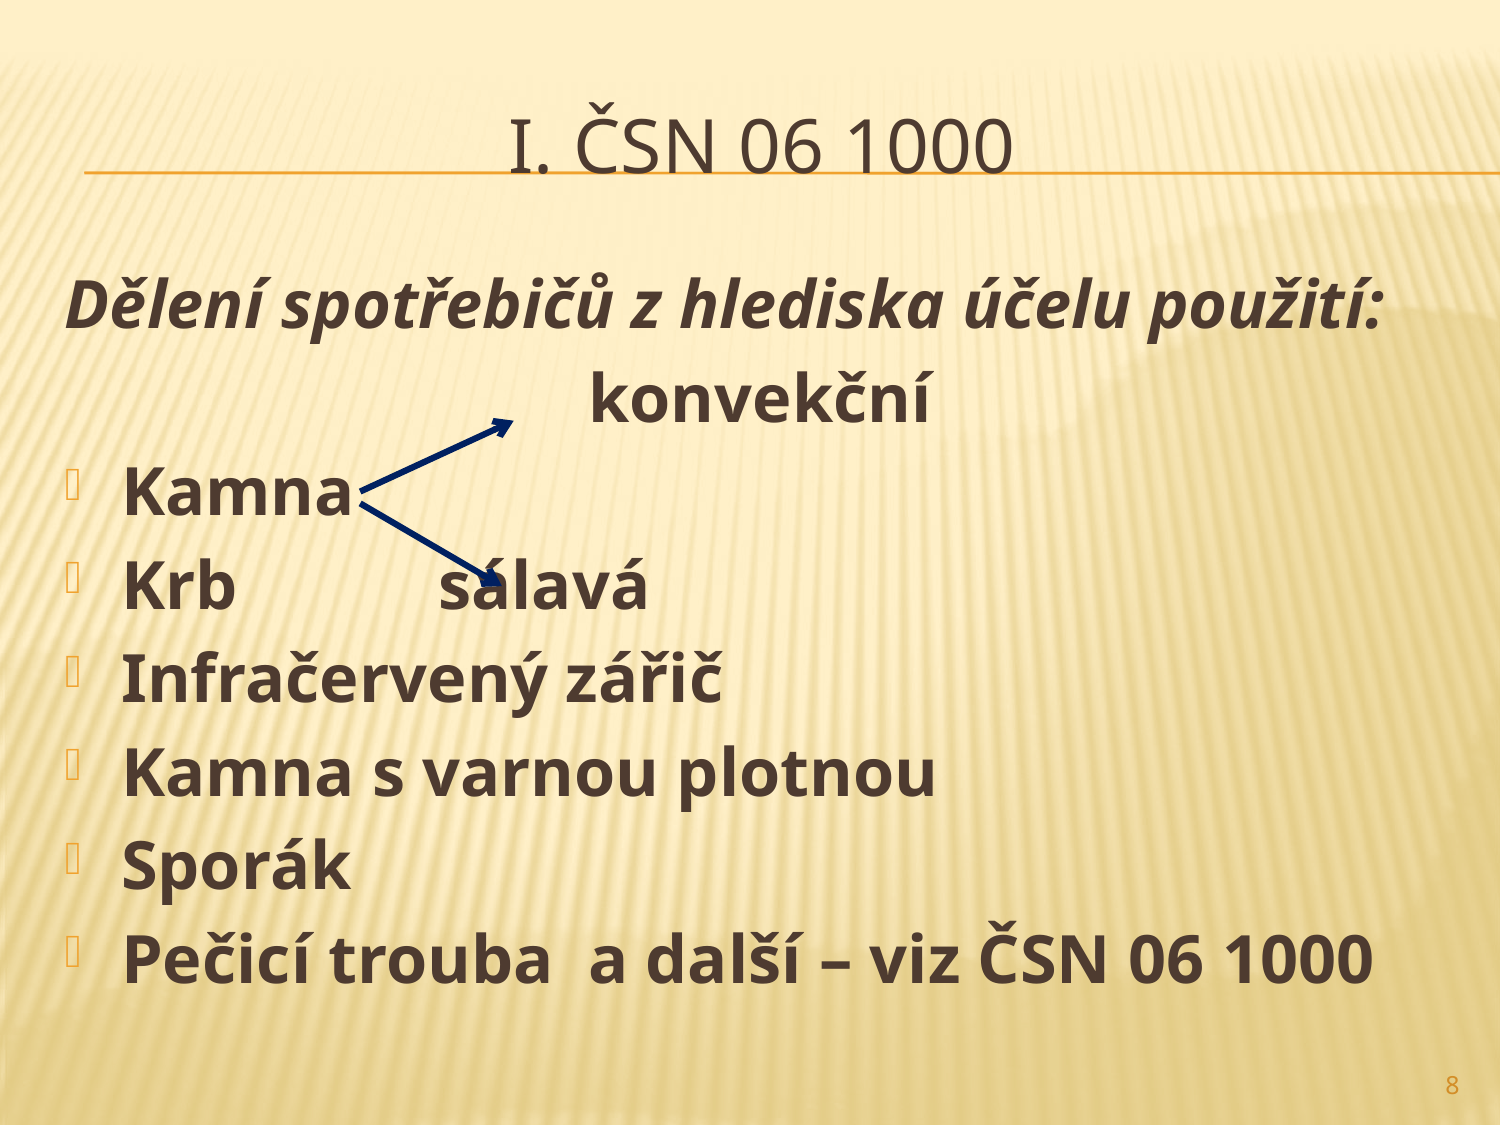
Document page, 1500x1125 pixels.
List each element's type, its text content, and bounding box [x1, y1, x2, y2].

slide_number 8 [1350, 1061, 1475, 1103]
list Dělení spotřebičů z hlediska účelu použití: konvekční Kamna Krb sálavá Infračervený zářič Kamna s varnou plotnou Sporák Pečicí trouba a další – viz ČSN 06 1000 [50, 254, 1475, 1071]
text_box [359, 420, 514, 492]
title I. ČSN 06 1000 [50, 75, 1475, 213]
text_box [359, 503, 503, 587]
